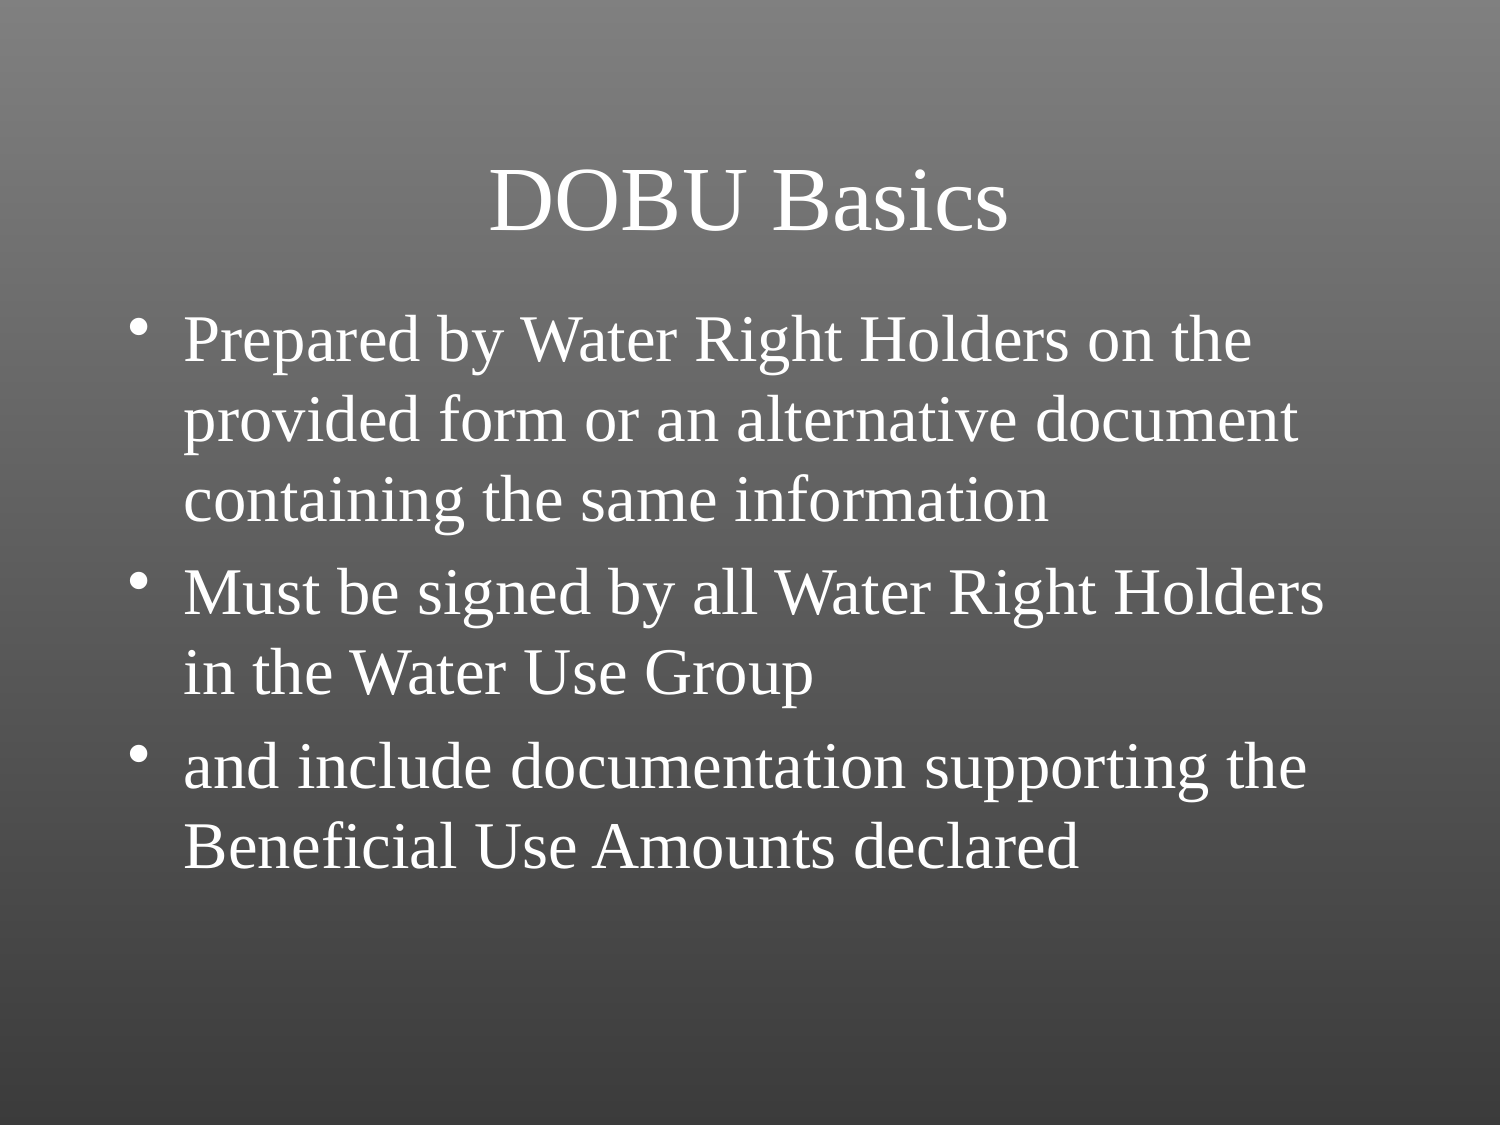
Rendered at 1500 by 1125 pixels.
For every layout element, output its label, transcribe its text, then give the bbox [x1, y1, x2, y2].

list Prepared by Water Right Holders on the provided form or an alternative document containing the same information Must be signed by all Water Right Holders in the Water Use Group and include documentation supporting the Beneficial Use Amounts declared [112, 287, 1388, 925]
title DOBU Basics [112, 99, 1388, 287]
